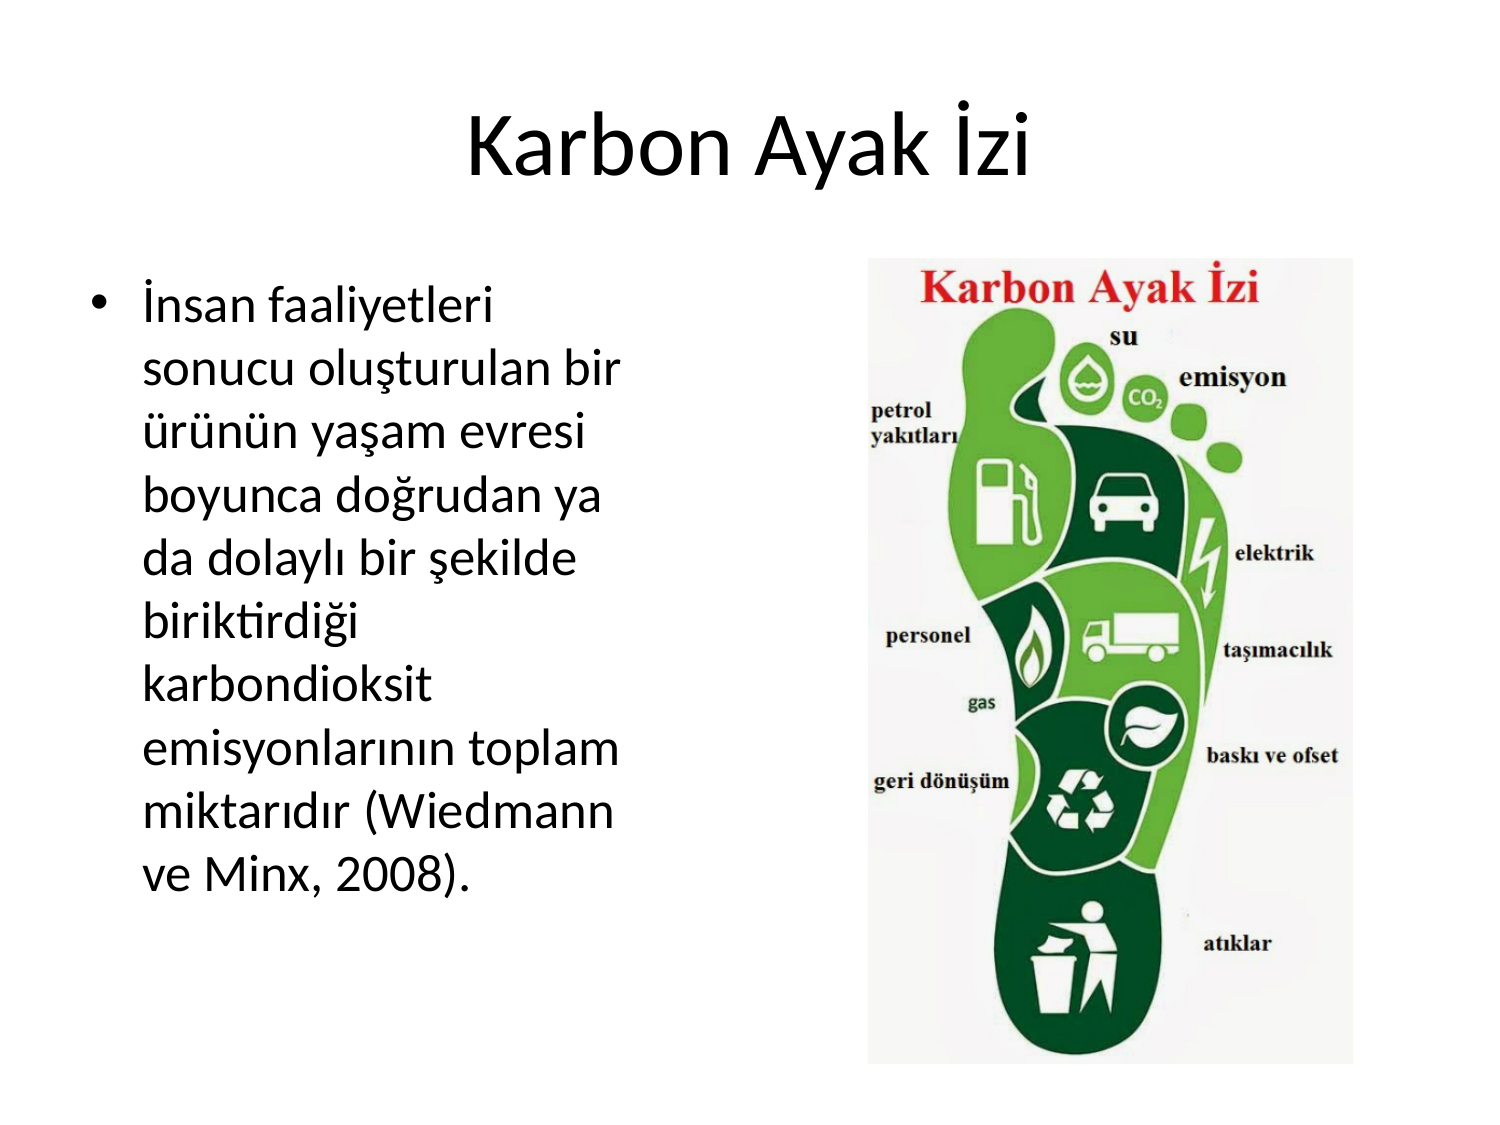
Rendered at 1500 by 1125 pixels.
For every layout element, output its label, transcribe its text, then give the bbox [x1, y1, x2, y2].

list İnsan faaliyetleri sonucu oluşturulan bir ürünün yaşam evresi boyunca doğrudan ya da dolaylı bir şekilde biriktirdiği karbondioksit emisyonlarının toplam miktarıdır (Wiedmann ve Minx, 2008). [75, 262, 656, 1005]
picture [867, 258, 1353, 1064]
title Karbon Ayak İzi [75, 45, 1425, 233]
